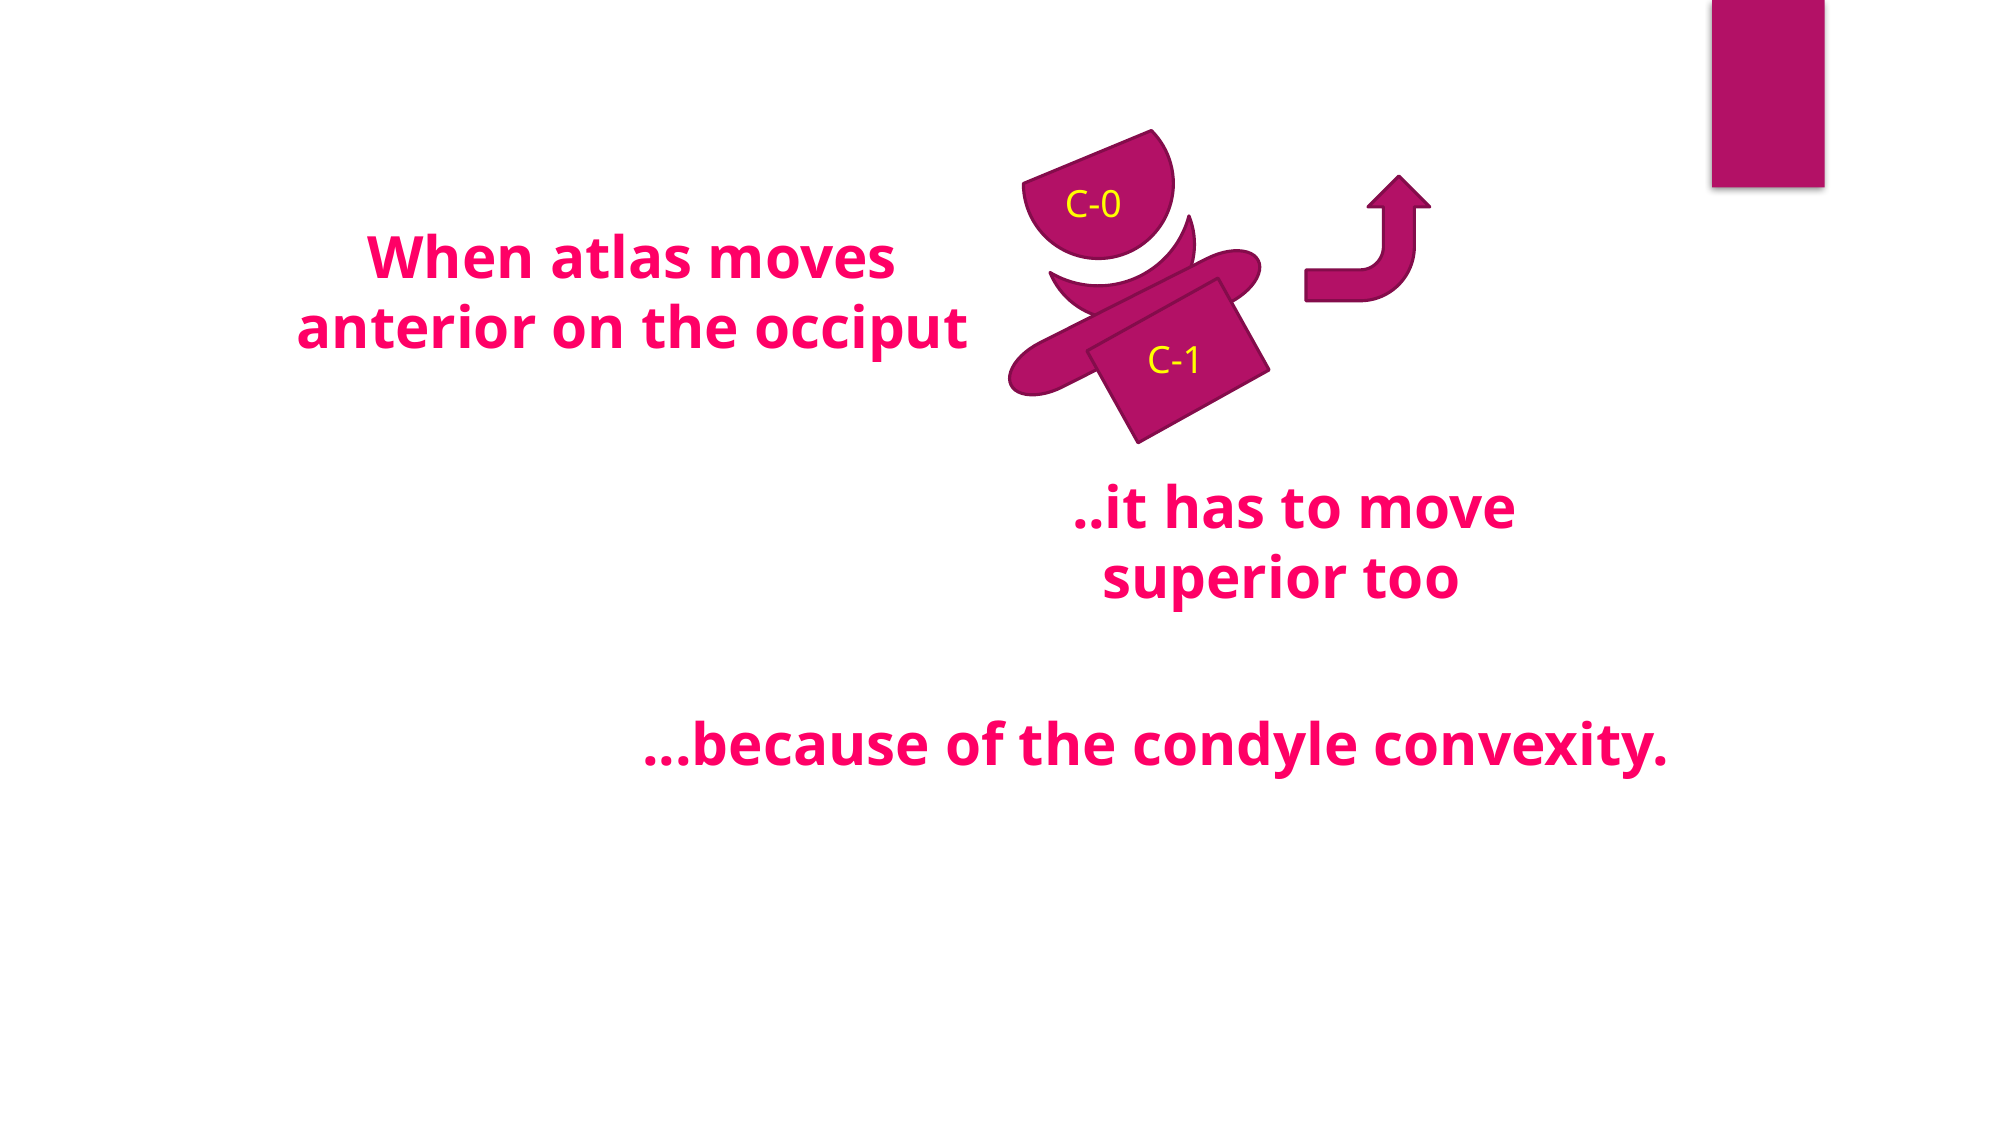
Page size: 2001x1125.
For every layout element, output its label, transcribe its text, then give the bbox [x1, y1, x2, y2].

text_box [1021, 129, 1175, 261]
text_box [1085, 276, 1271, 445]
text_box [1304, 174, 1432, 303]
text_box C-0 [1049, 172, 1153, 233]
text_box [1007, 249, 1262, 397]
text_box ...because of the condyle convexity. [627, 699, 1684, 785]
text_box C-1 [1132, 329, 1234, 389]
text_box When atlas moves anterior on the occiput [266, 212, 999, 368]
text_box ..it has to move superior too [1057, 462, 1533, 618]
text_box [1048, 214, 1197, 315]
